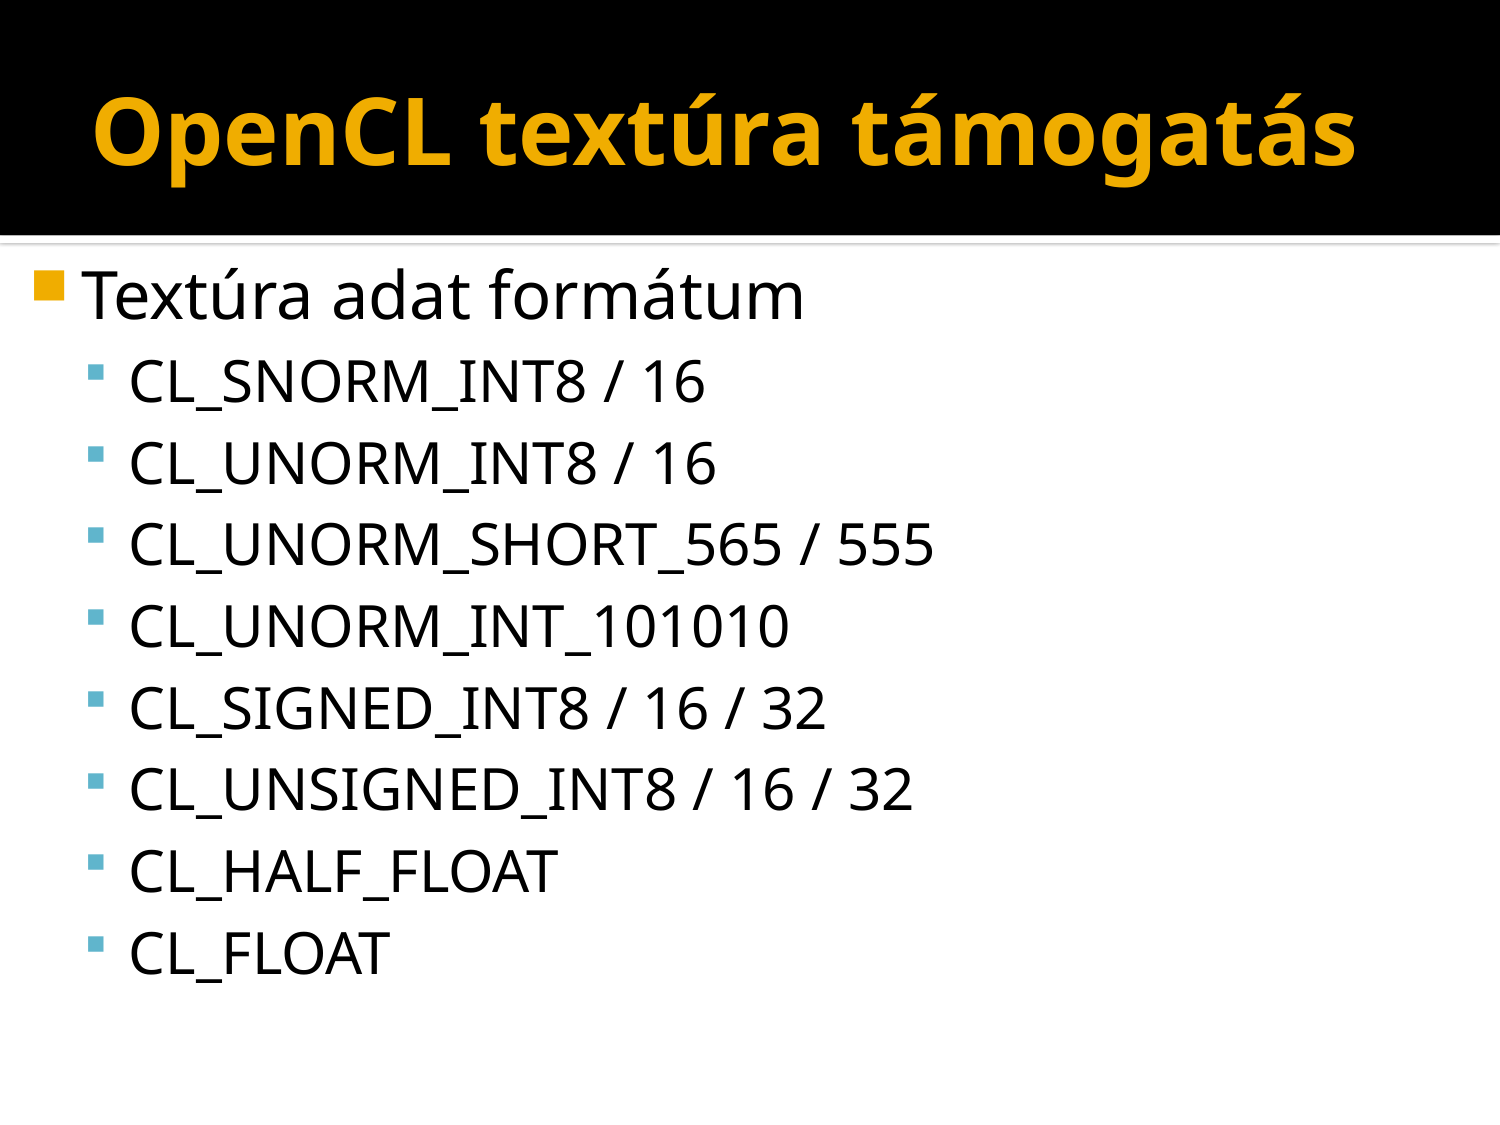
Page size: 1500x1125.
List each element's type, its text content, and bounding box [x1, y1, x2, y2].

list Textúra adat formátum CL_SNORM_INT8 / 16 CL_UNORM_INT8 / 16 CL_UNORM_SHORT_565 / 555 CL_UNORM_INT_101010 CL_SIGNED_INT8 / 16 / 32 CL_UNSIGNED_INT8 / 16 / 32 CL_HALF_FLOAT CL_FLOAT [0, 237, 1500, 1125]
title OpenCL textúra támogatás [75, 25, 1425, 231]
